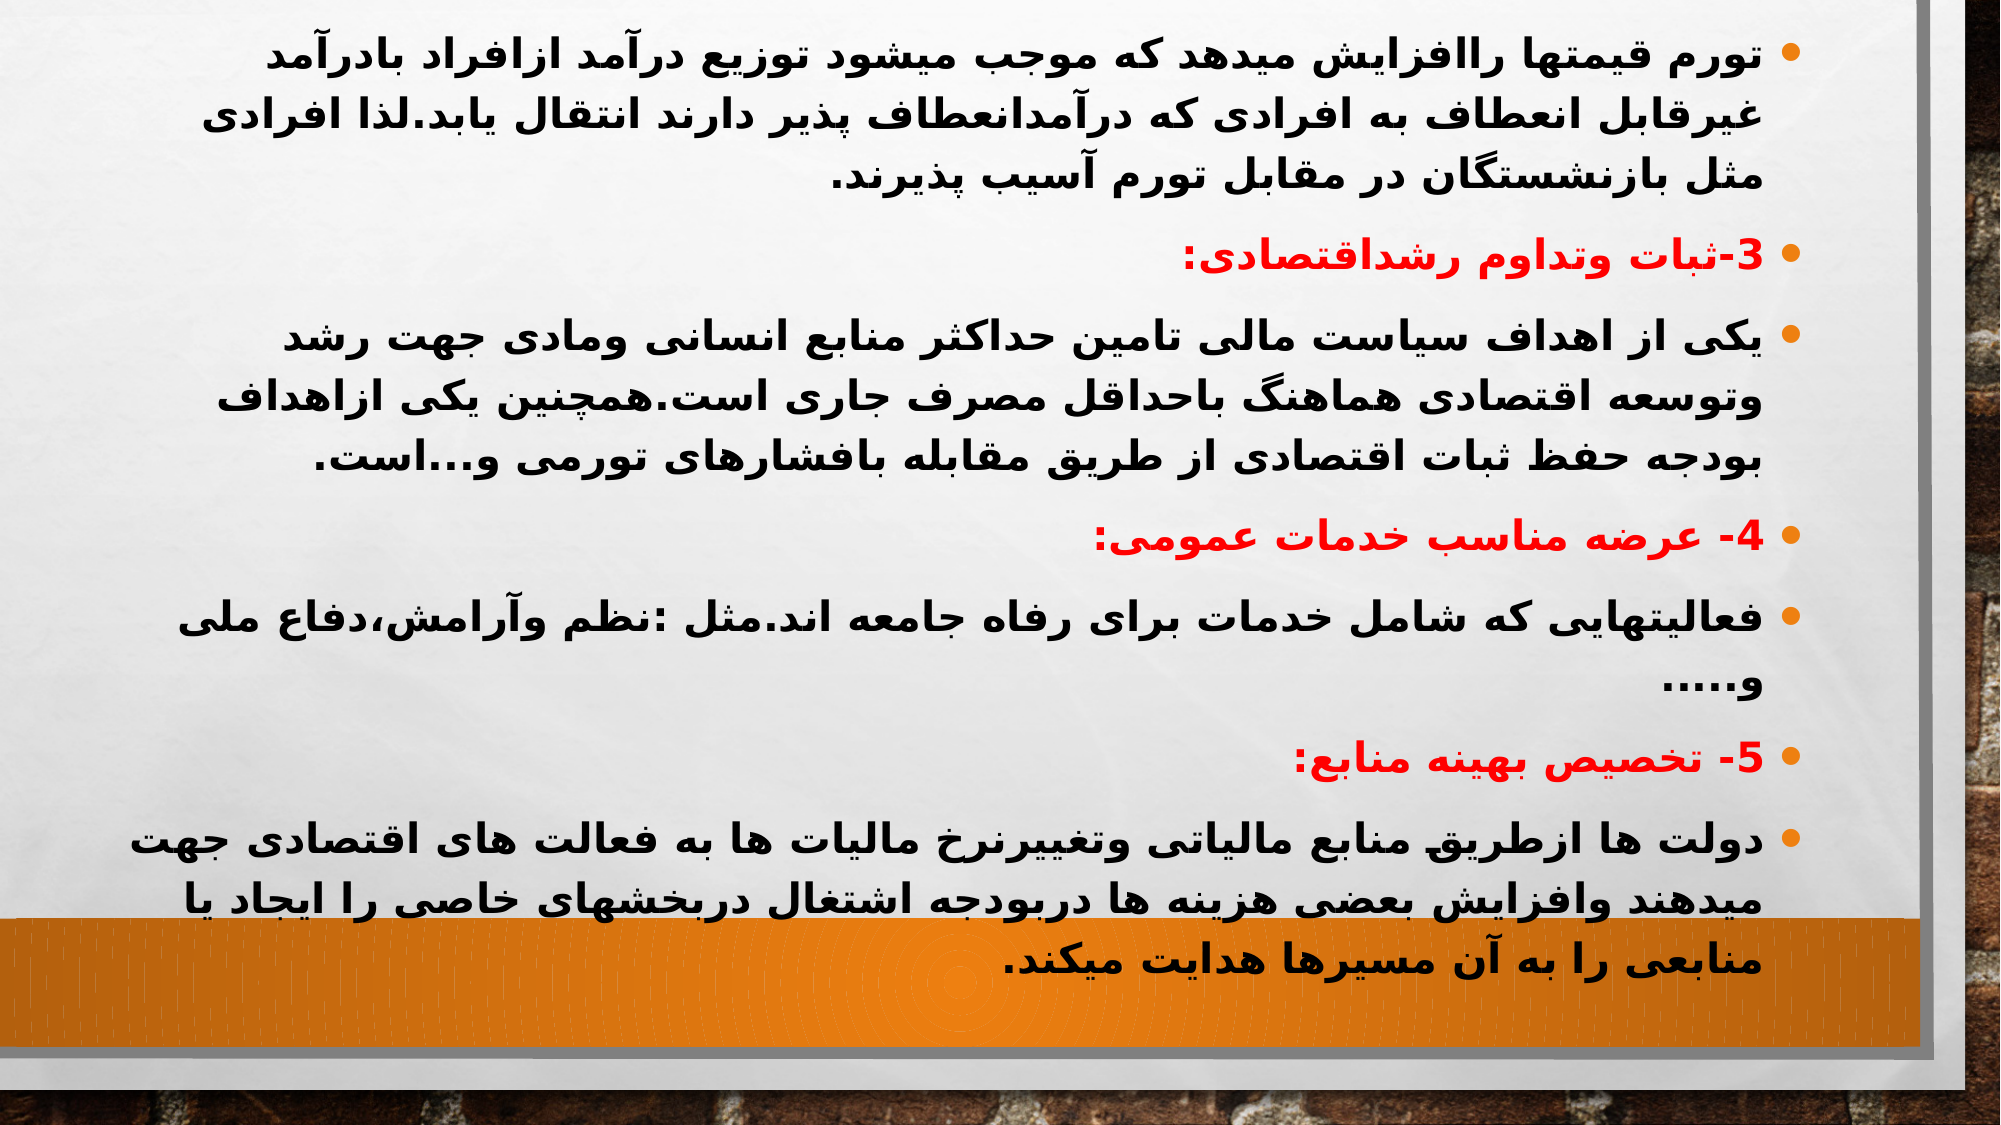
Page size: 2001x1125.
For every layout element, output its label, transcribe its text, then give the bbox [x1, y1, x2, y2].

picture [0, 0, 2000, 1125]
list 2- ثبات قیمتها: تورم قیمتها راافزایش میدهد که موجب میشود توزیع درآمد ازافراد بادرآمد غیرقابل انعطاف به افرادی که درآمدانعطاف پذیر دارند انتقال یابد.لذا افرادی مثل بازنشستگان در مقابل تورم آسیب پذیرند. 3-ثبات وتداوم رشداقتصادی: یکی از اهداف سیاست مالی تامین حداکثر منابع انسانی ومادی جهت رشد وتوسعه اقتصادی هماهنگ باحداقل مصرف جاری است.همچنین یکی ازاهداف بودجه حفظ ثبات اقتصادی از طریق مقابله بافشارهای تورمی و...است. 4- عرضه مناسب خدمات عمومی: فعالیتهایی که شامل خدمات برای رفاه جامعه اند.مثل :نظم وآرامش،دفاع ملی و..... 5- تخصیص بهینه منابع: دولت ها ازطریق منابع مالیاتی وتغییرنرخ مالیات ها به فعالت های اقتصادی جهت میدهند وافزایش بعضی هزینه ها دربودجه اشتغال دربخشهای خاصی را ایجاد یا منابعی را به آن مسیرها هدایت میکند. [112, 35, 1818, 882]
